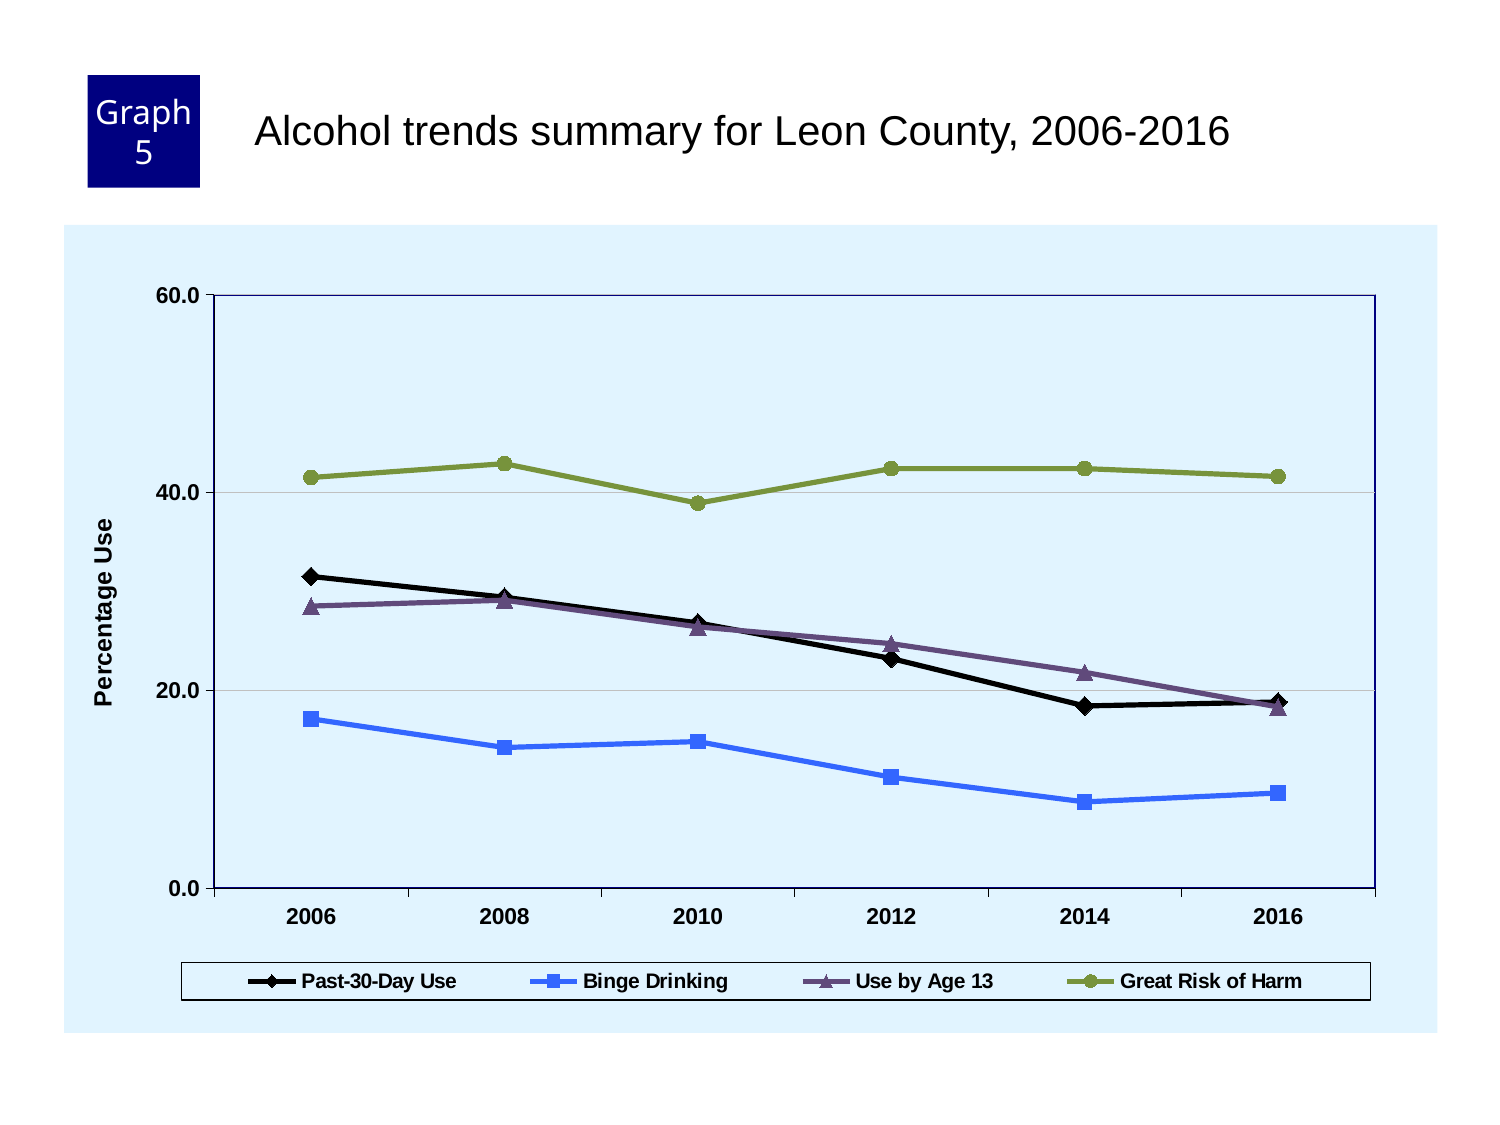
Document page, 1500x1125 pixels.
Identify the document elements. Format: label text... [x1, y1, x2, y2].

chart [63, 224, 1438, 1034]
text_box Graph 5 [87, 75, 200, 188]
text_box Alcohol trends summary for Leon County, 2006-2016 [249, 99, 1438, 224]
